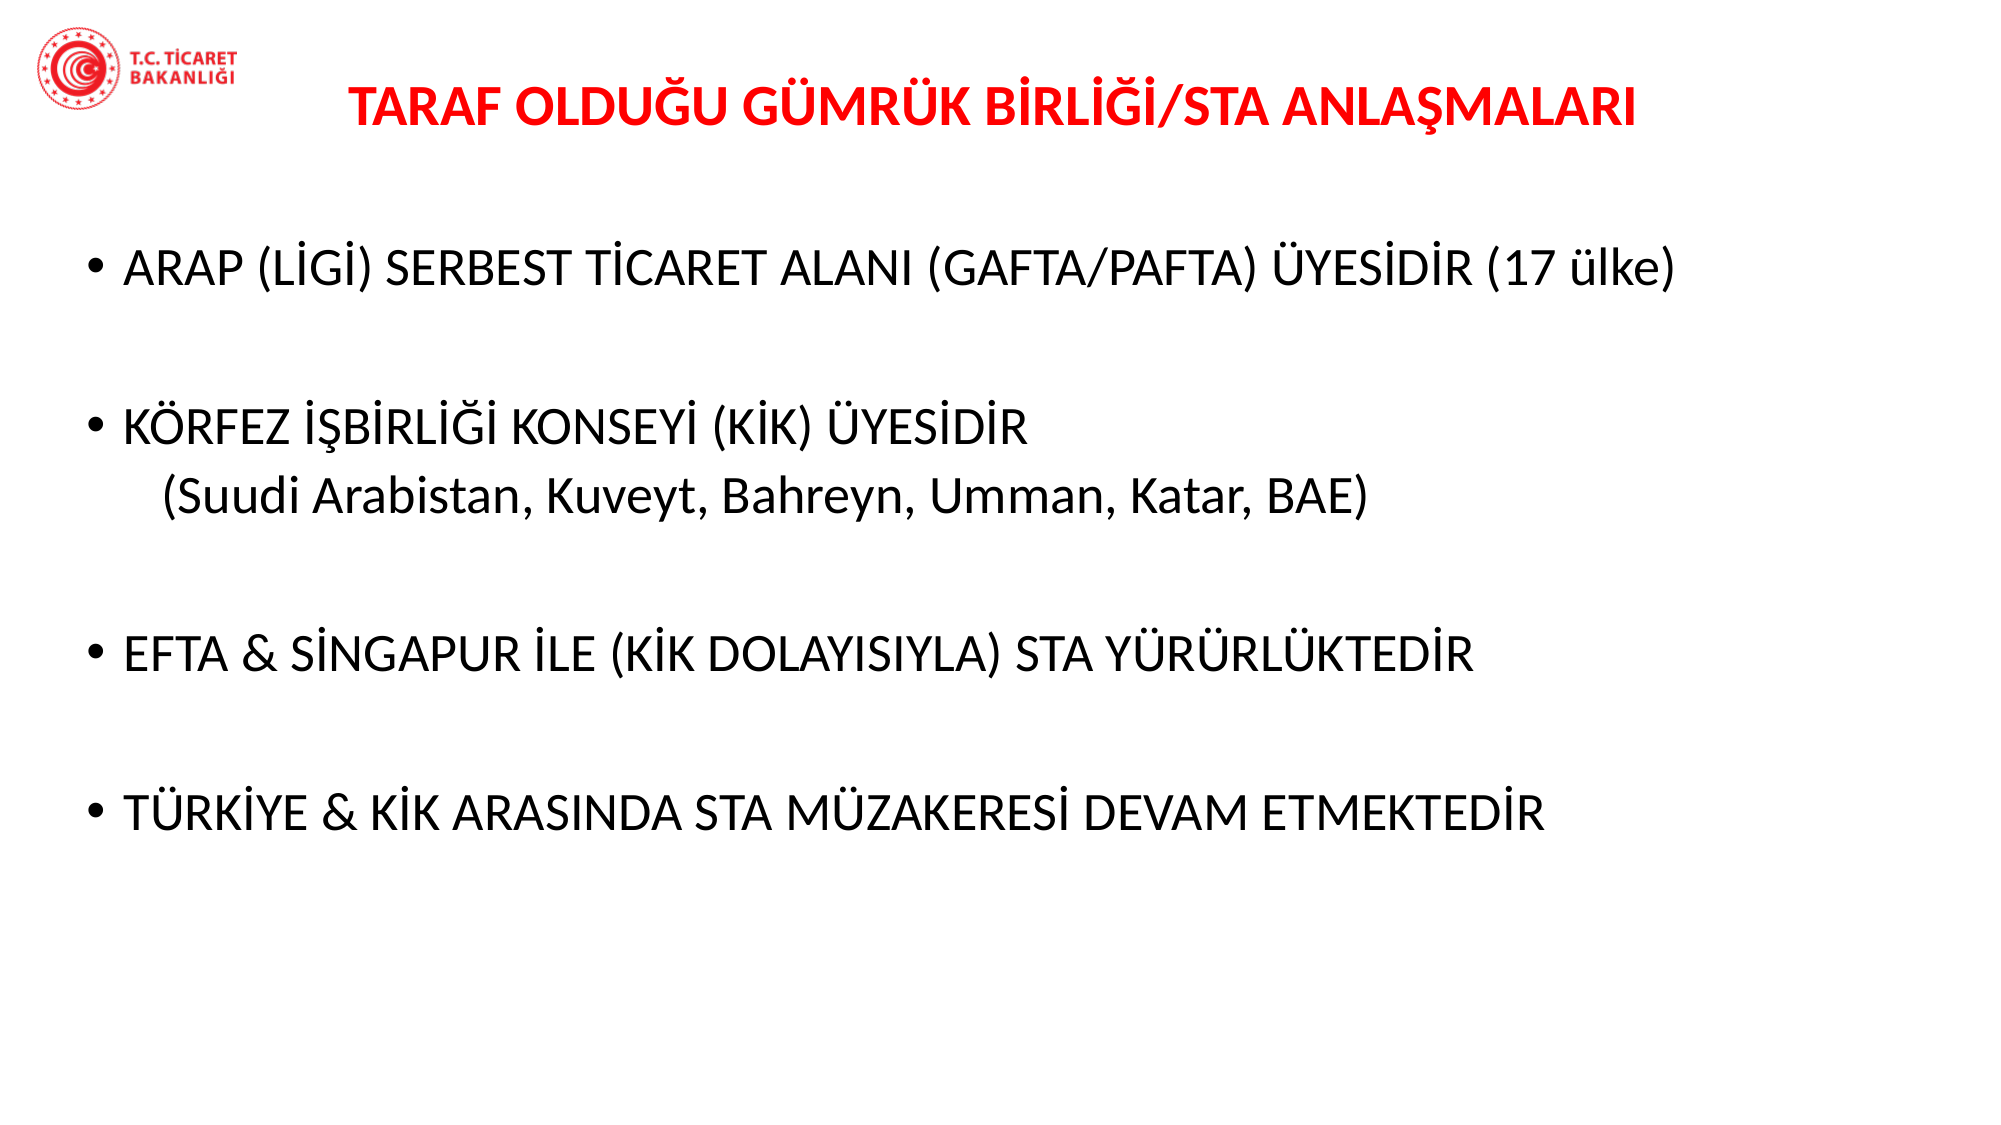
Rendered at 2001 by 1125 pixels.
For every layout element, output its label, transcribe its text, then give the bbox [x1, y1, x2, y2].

picture [37, 27, 237, 110]
title TARAF OLDUĞU GÜMRÜK BİRLİĞİ/STA ANLAŞMALARI [137, 64, 1863, 149]
list ARAP (LİGİ) SERBEST TİCARET ALANI (GAFTA/PAFTA) ÜYESİDİR (17 ülke) KÖRFEZ İŞBİRLİĞİ KONSEYİ (KİK) ÜYESİDİR (Suudi Arabistan, Kuveyt, Bahreyn, Umman, Katar, BAE) EFTA & SİNGAPUR İLE (KİK DOLAYISIYLA) STA YÜRÜRLÜKTEDİR TÜRKİYE & KİK ARASINDA STA MÜZAKERESİ DEVAM ETMEKTEDİR [71, 231, 1781, 1074]
